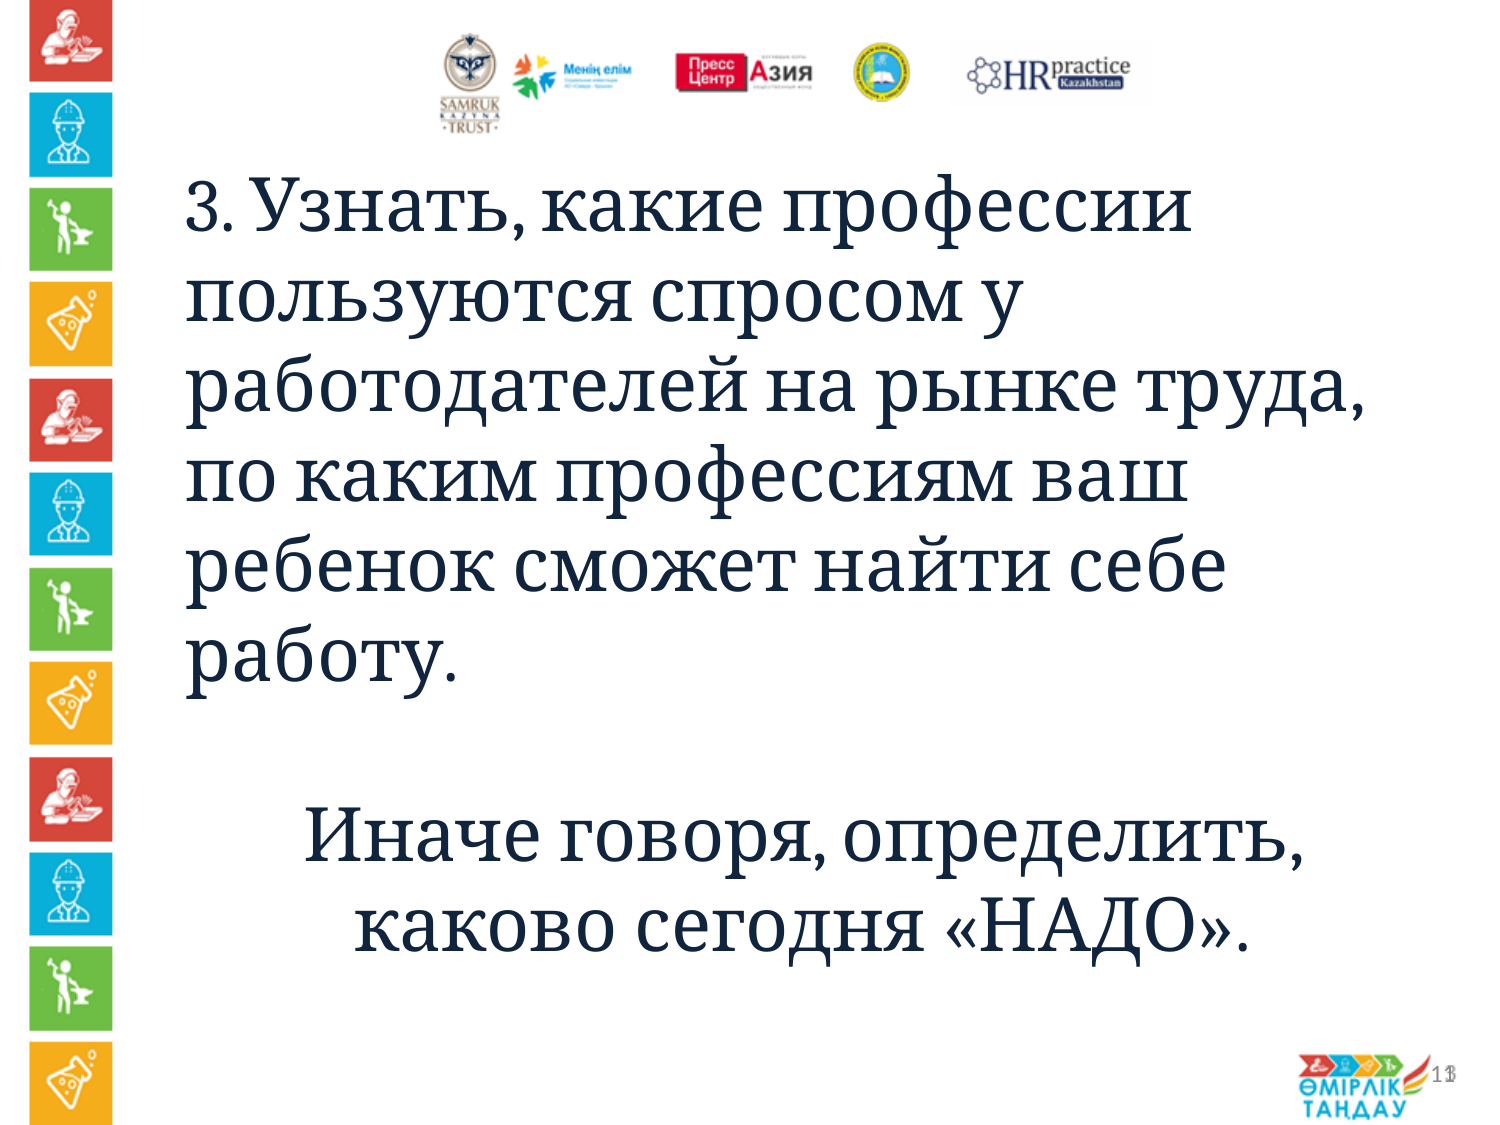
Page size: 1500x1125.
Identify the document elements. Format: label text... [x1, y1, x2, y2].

text_box 3. Узнать, какие профессии пользуются спросом у работодателей на рынке труда, по каким профессиям ваш ребенок сможет найти себе работу. Иначе говоря, определить, каково сегодня «НАДО». [171, 148, 1435, 974]
slide_number 11 [1074, 1042, 1471, 1103]
picture [0, 0, 1500, 1125]
